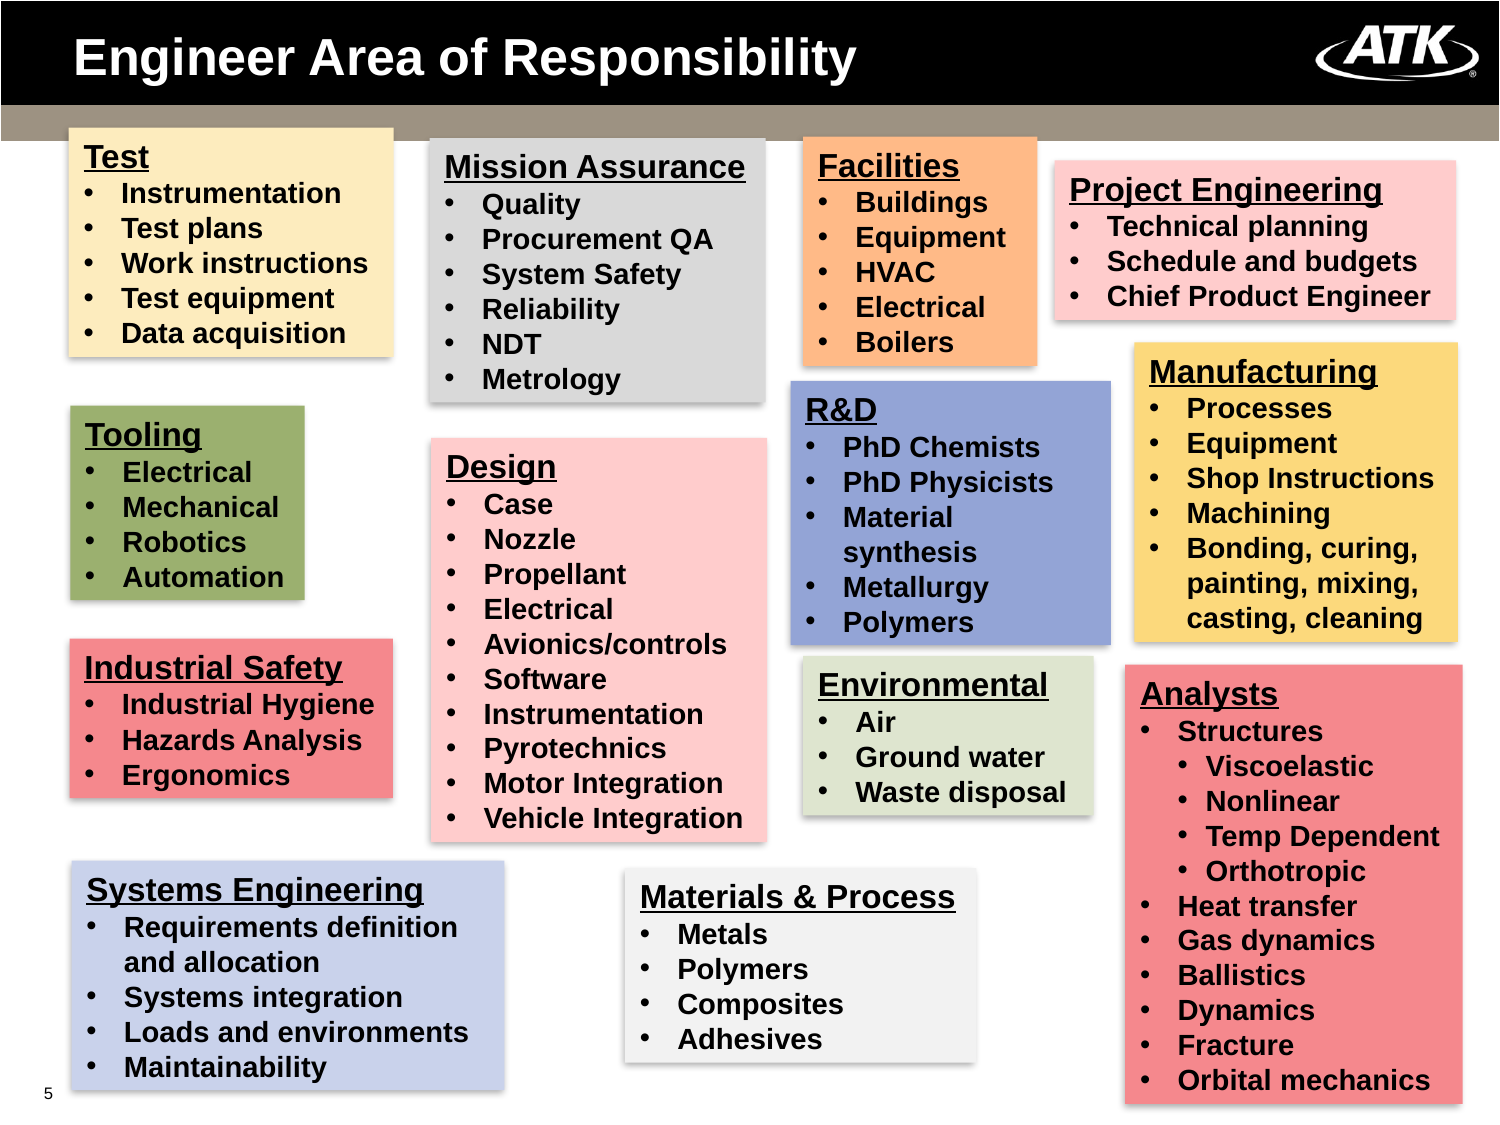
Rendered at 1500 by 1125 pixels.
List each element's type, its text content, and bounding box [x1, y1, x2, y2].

text_box Project Engineering Technical planning Schedule and budgets Chief Product Engineer [1054, 160, 1457, 320]
text_box Design Case Nozzle Propellant Electrical Avionics/controls Software Instrumentation Pyrotechnics Motor Integration Vehicle Integration [431, 437, 768, 843]
text_box Facilities Buildings Equipment HVAC Electrical Boilers [803, 136, 1038, 366]
text_box Test Instrumentation Test plans Work instructions Test equipment Data acquisition [68, 127, 394, 357]
title Engineer Area of Responsibility [73, 0, 1309, 109]
text_box Materials & Process Metals Polymers Composites Adhesives [624, 868, 977, 1063]
text_box Industrial Safety Industrial Hygiene Hazards Analysis Ergonomics [69, 638, 393, 799]
text_box Analysts Structures Viscoelastic Nonlinear Temp Dependent Orthotropic Heat transfer Gas dynamics Ballistics Dynamics Fracture Orbital mechanics [1125, 664, 1463, 1104]
text_box Manufacturing Processes Equipment Shop Instructions Machining Bonding, curing, painting, mixing, casting, cleaning [1134, 342, 1458, 642]
picture [1315, 25, 1479, 82]
text_box R&D PhD Chemists PhD Physicists Material synthesis Metallurgy Polymers [790, 380, 1111, 646]
text_box Systems Engineering Requirements definition and allocation Systems integration Loads and environments Maintainability [71, 860, 505, 1091]
text_box Environmental Air Ground water Waste disposal [803, 655, 1094, 816]
text_box Mission Assurance Quality Procurement QA System Safety Reliability NDT Metrology [429, 138, 766, 403]
text_box Tooling Electrical Mechanical Robotics Automation [70, 405, 305, 601]
